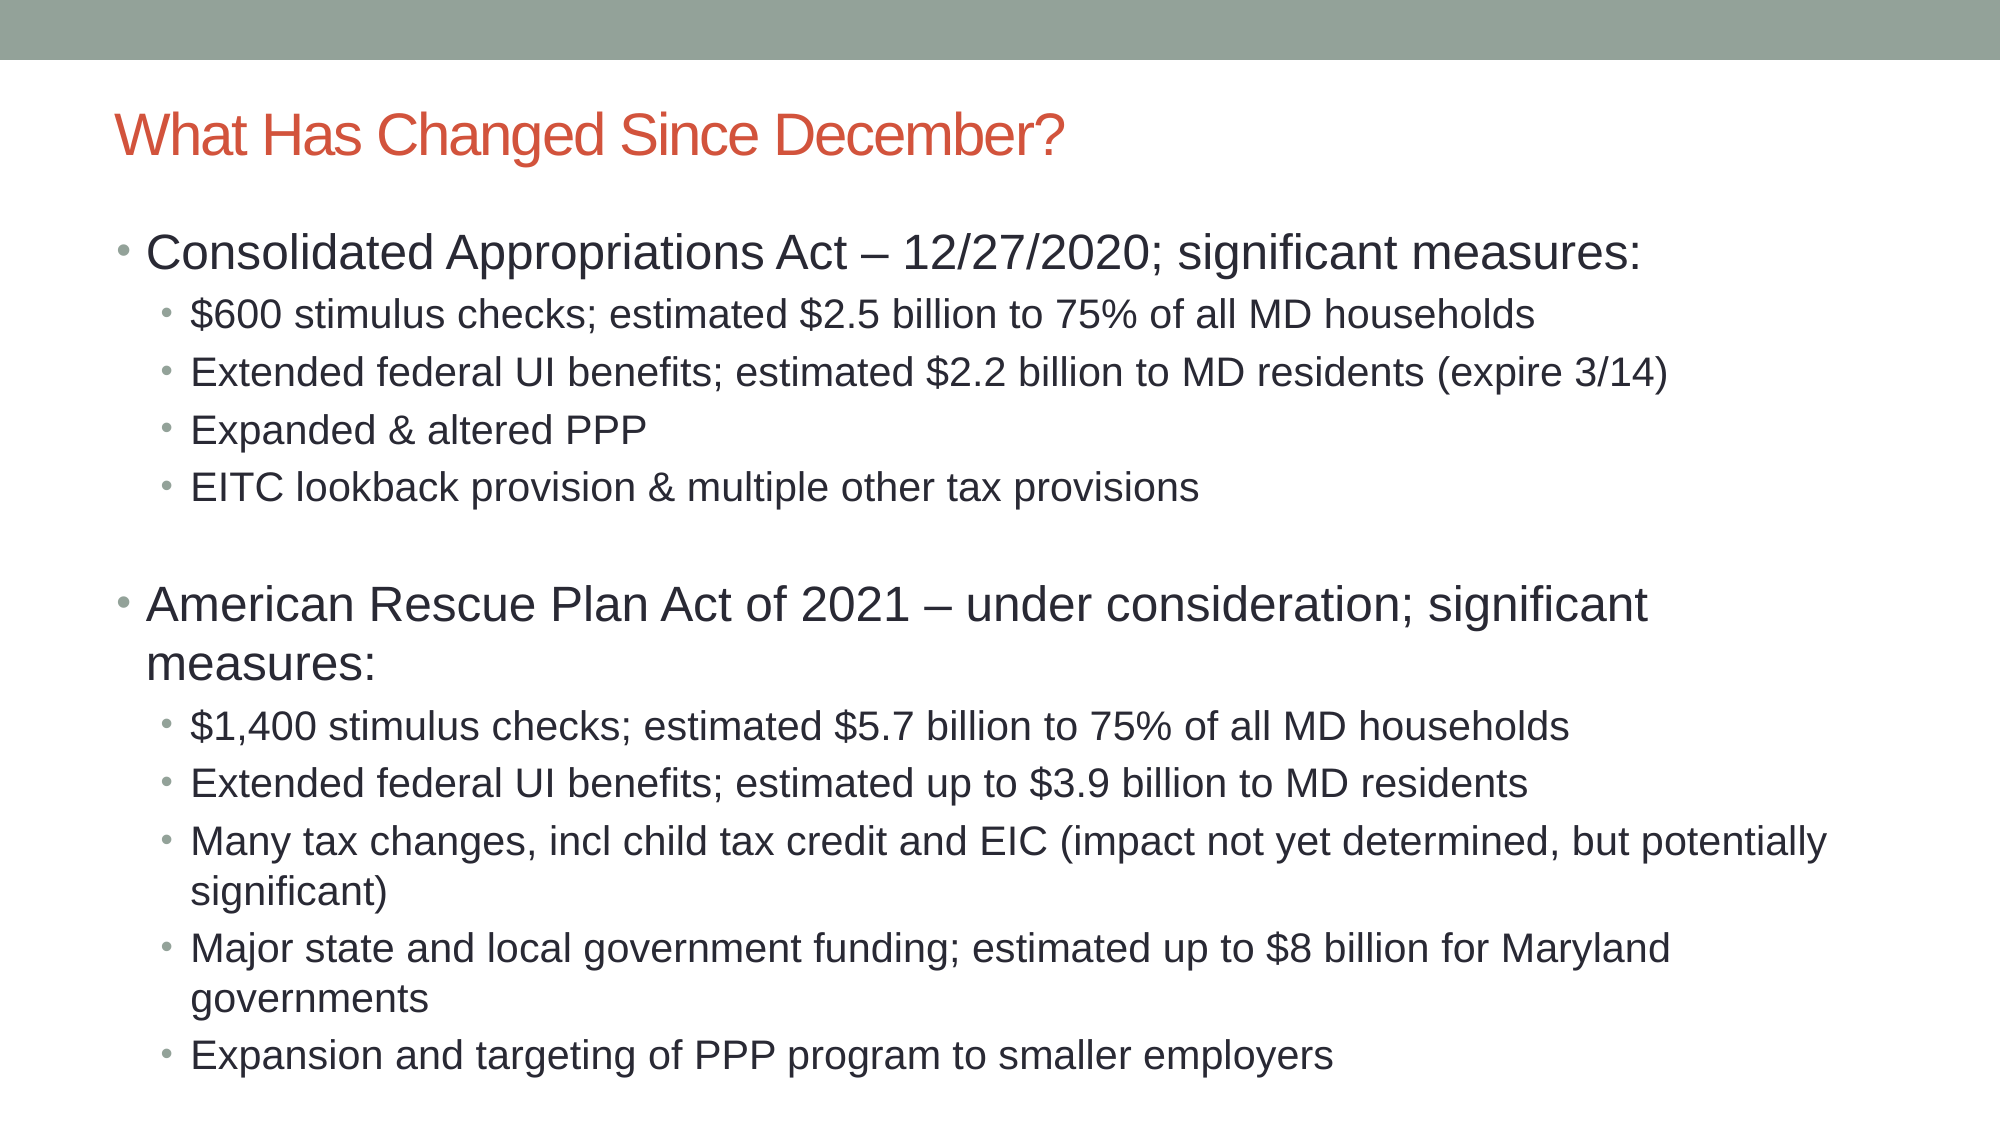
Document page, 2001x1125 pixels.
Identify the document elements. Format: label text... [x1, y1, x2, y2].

title What Has Changed Since December? [99, 87, 1900, 175]
list Consolidated Appropriations Act – 12/27/2020; significant measures: $600 stimulus checks; estimated $2.5 billion to 75% of all MD households Extended federal UI benefits; estimated $2.2 billion to MD residents (expire 3/14) Expanded & altered PPP EITC lookback provision & multiple other tax provisions American Rescue Plan Act of 2021 – under consideration; significant measures: $1,400 stimulus checks; estimated $5.7 billion to 75% of all MD households Extended federal UI benefits; estimated up to $3.9 billion to MD residents Many tax changes, incl child tax credit and EIC (impact not yet determined, but potentially significant) Major state and local government funding; estimated up to $8 billion for Maryland governments Expansion and targeting of PPP program to smaller employers [101, 212, 1902, 1088]
